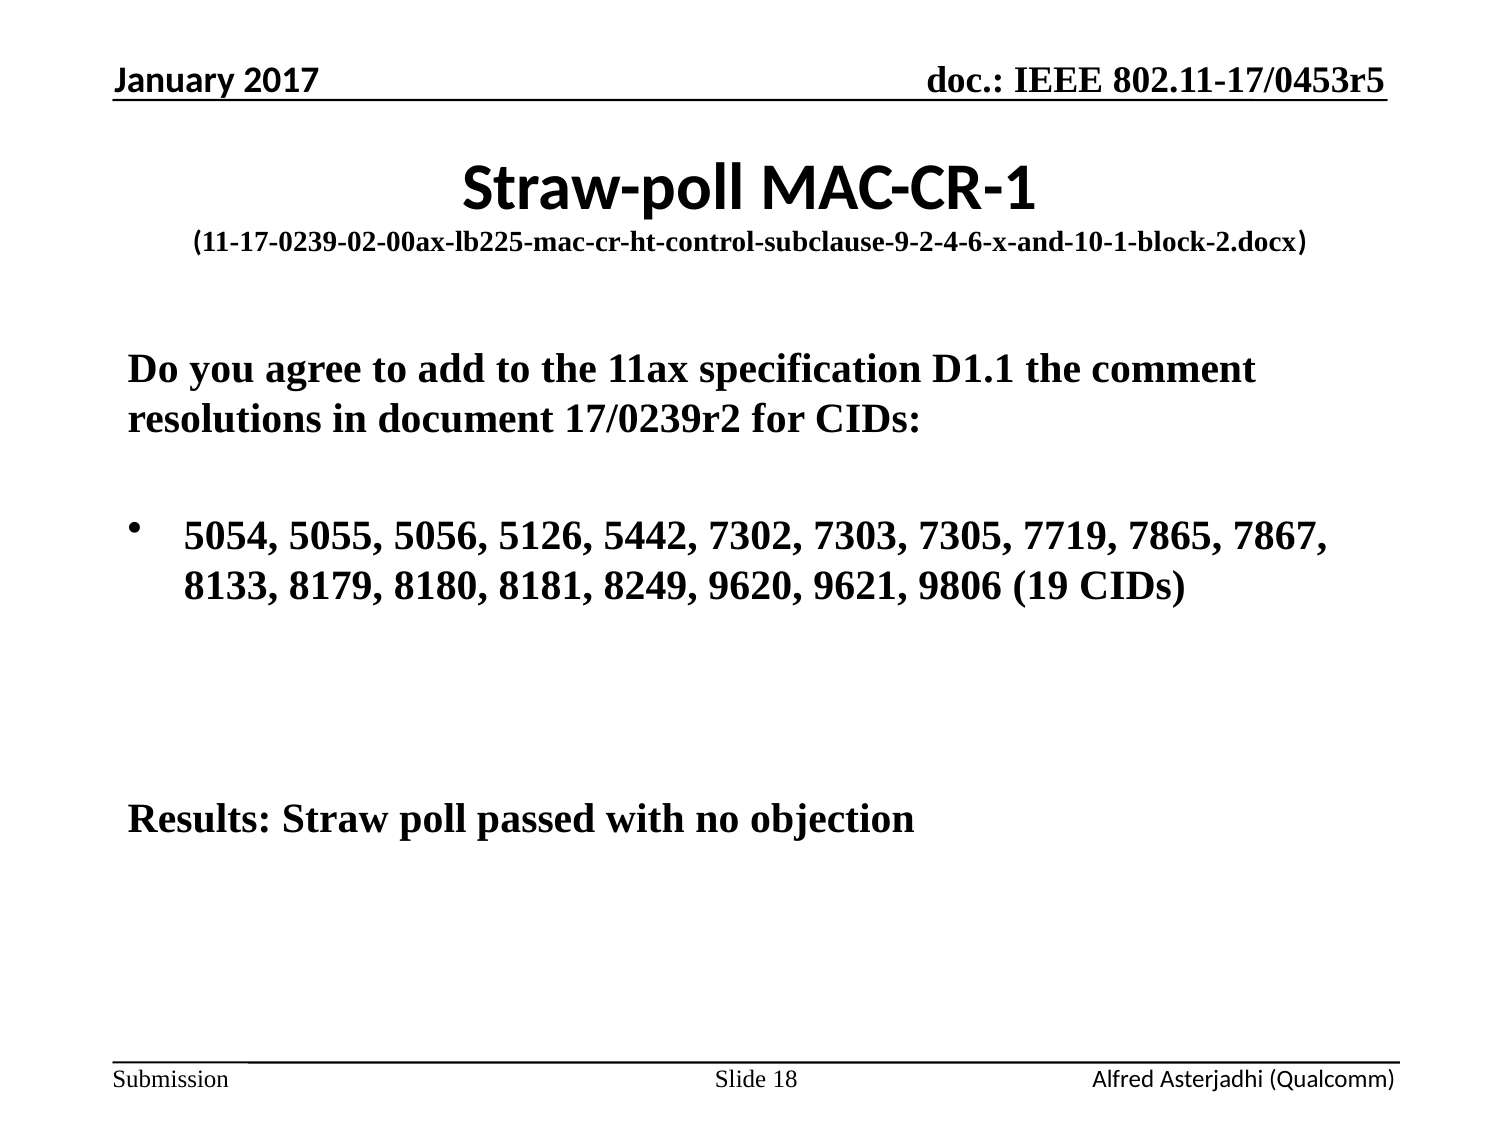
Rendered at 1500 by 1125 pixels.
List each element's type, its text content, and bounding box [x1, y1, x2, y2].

footer Alfred Asterjadhi (Qualcomm) [1089, 1061, 1402, 1093]
list Do you agree to add to the 11ax specification D1.1 the comment resolutions in document 17/0239r2 for CIDs: 5054, 5055, 5056, 5126, 5442, 7302, 7303, 7305, 7719, 7865, 7867, 8133, 8179, 8180, 8181, 8249, 9620, 9621, 9806 (19 CIDs) Results: Straw poll passed with no objection [112, 275, 1388, 950]
slide_number Slide 18 [712, 1061, 800, 1093]
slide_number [114, 54, 322, 101]
title Straw-poll MAC-CR-1 (11-17-0239-02-00ax-lb225-mac-cr-ht-control-subclause-9-2-4-6-x-and-10-1-block-2.docx) [112, 112, 1388, 275]
